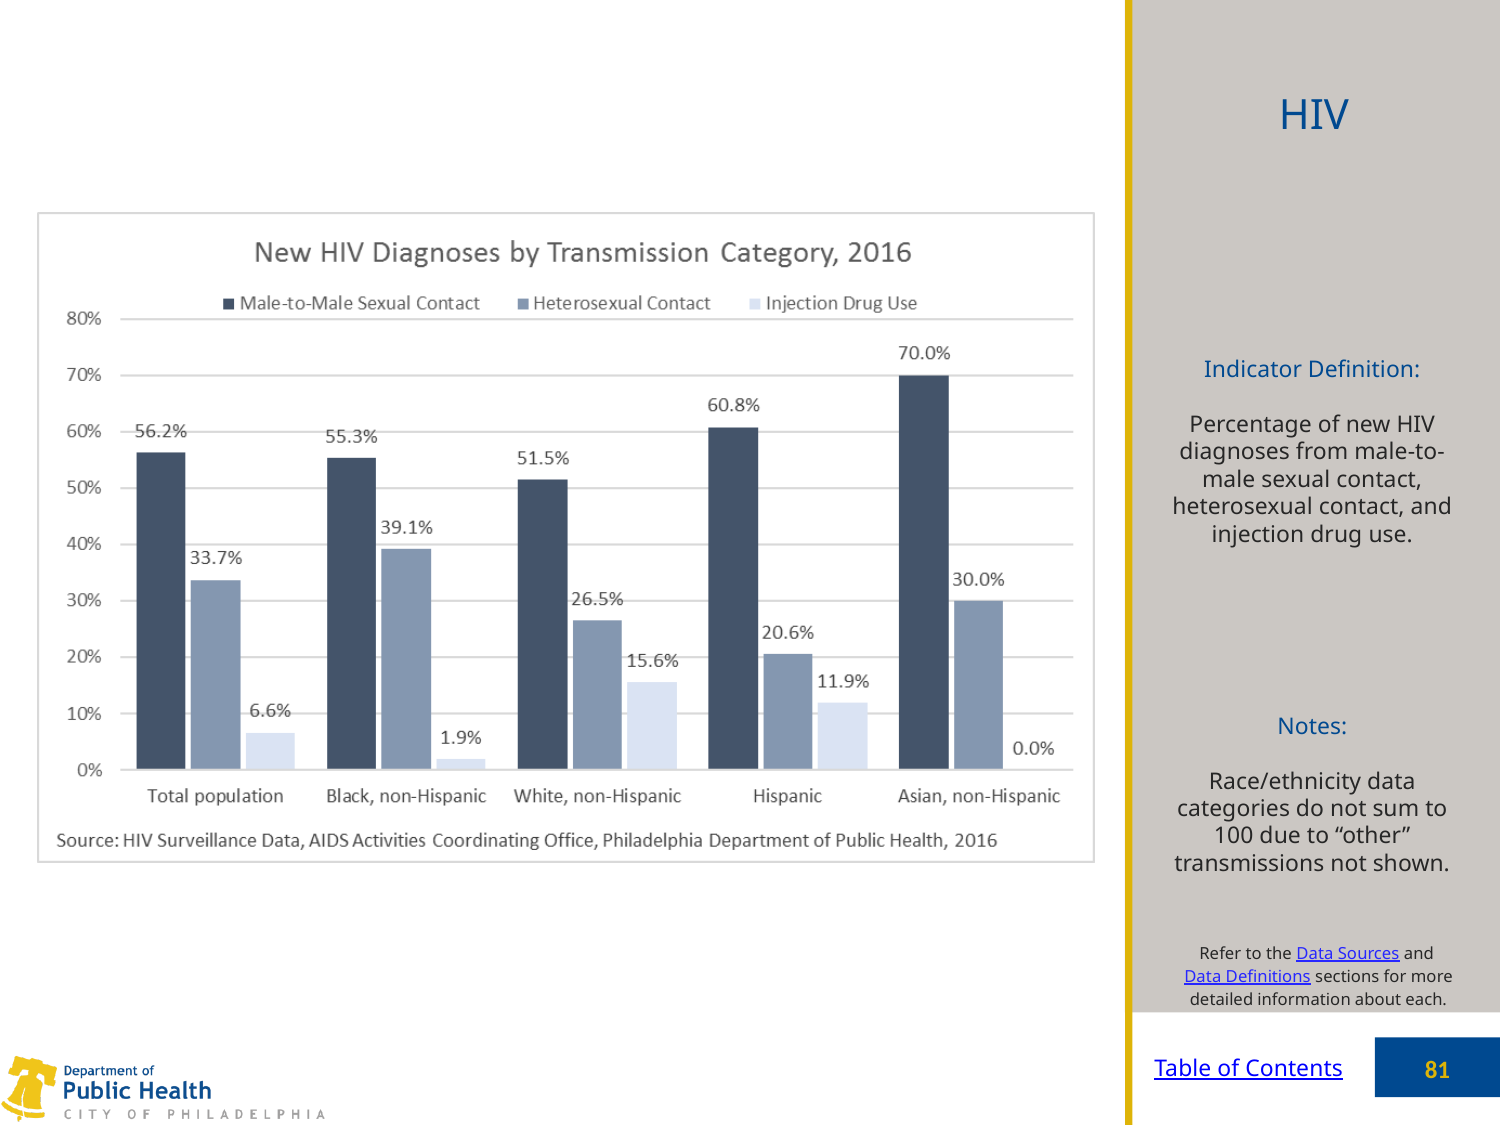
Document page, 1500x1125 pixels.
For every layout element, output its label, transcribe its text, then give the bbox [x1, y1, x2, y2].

text_box Indicator Definition: Percentage of new HIV diagnoses from male-to-male sexual contact, heterosexual contact, and injection drug use. [1149, 347, 1475, 554]
list HIV [1151, 24, 1477, 200]
text_box Notes: Race/ethnicity data categories do not sum to 100 due to “other” transmissions not shown. [1143, 703, 1482, 884]
picture [0, 1055, 325, 1122]
picture [37, 212, 1095, 863]
